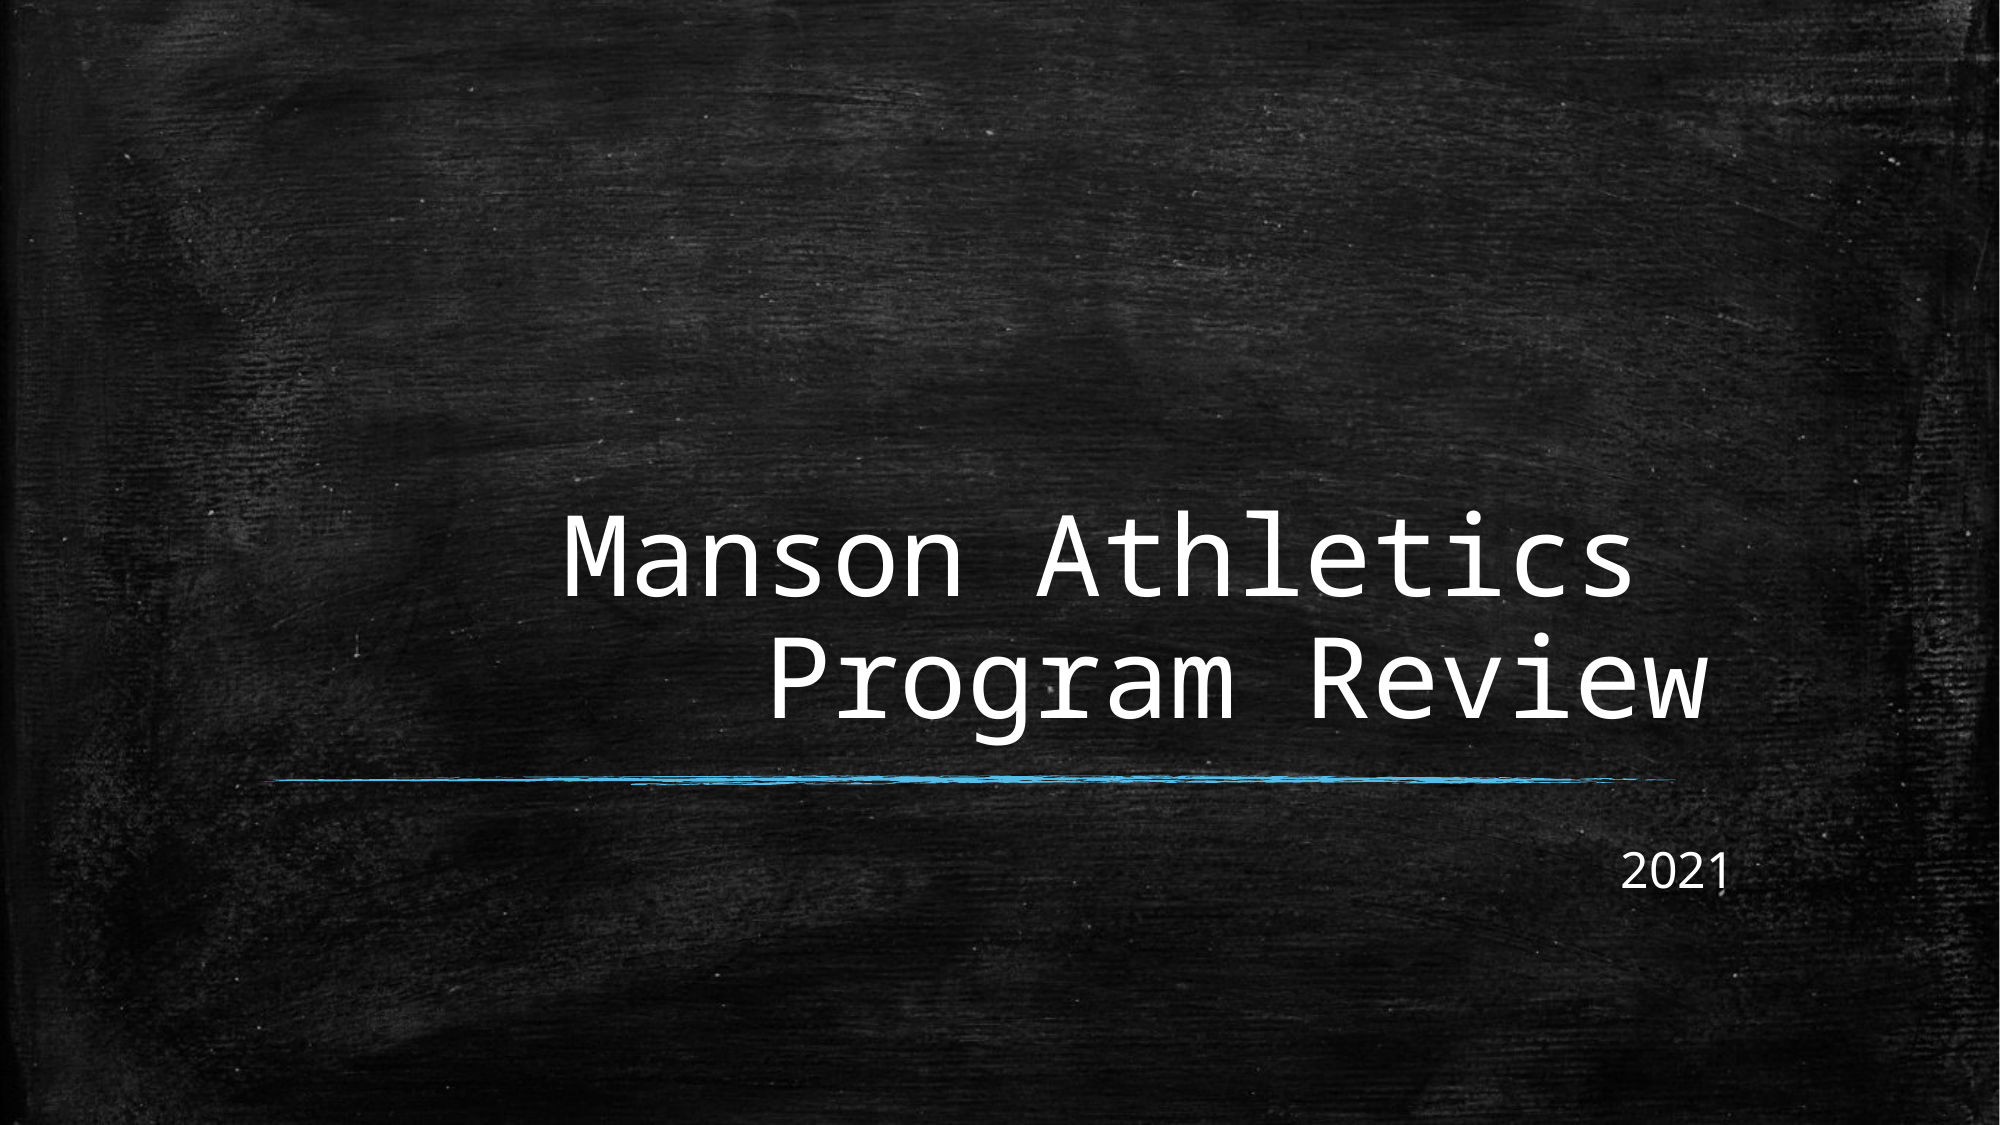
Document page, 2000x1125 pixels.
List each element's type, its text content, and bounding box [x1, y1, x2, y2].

title Manson Athletics Program Review [249, 312, 1725, 750]
subtitle 2021 [249, 837, 1750, 1013]
